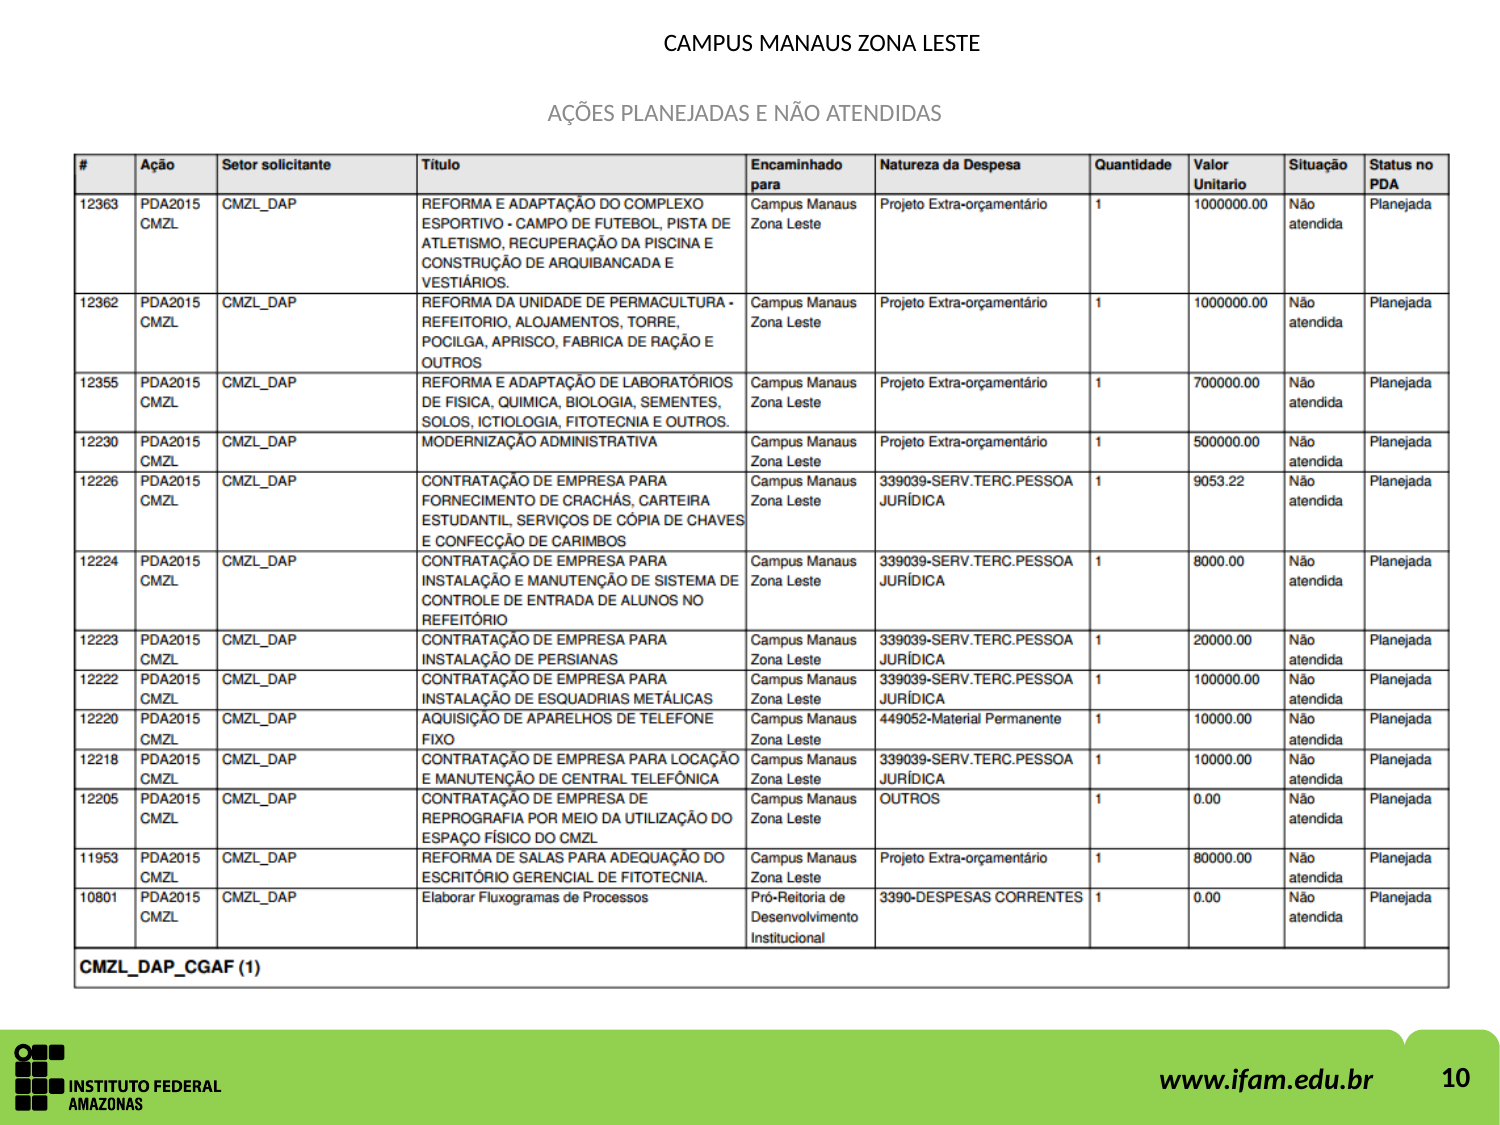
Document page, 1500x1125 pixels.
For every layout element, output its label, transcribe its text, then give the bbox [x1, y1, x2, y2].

text_box CAMPUS MANAUS ZONA LESTE [648, 19, 996, 64]
text_box [0, 1029, 1500, 1125]
slide_number 10 [1411, 1046, 1500, 1106]
text_box AÇÕES PLANEJADAS E NÃO ATENDIDAS [50, 89, 1441, 143]
picture [66, 142, 1459, 999]
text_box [14, 1043, 222, 1111]
text_box www.ifam.edu.br [927, 1052, 1388, 1103]
